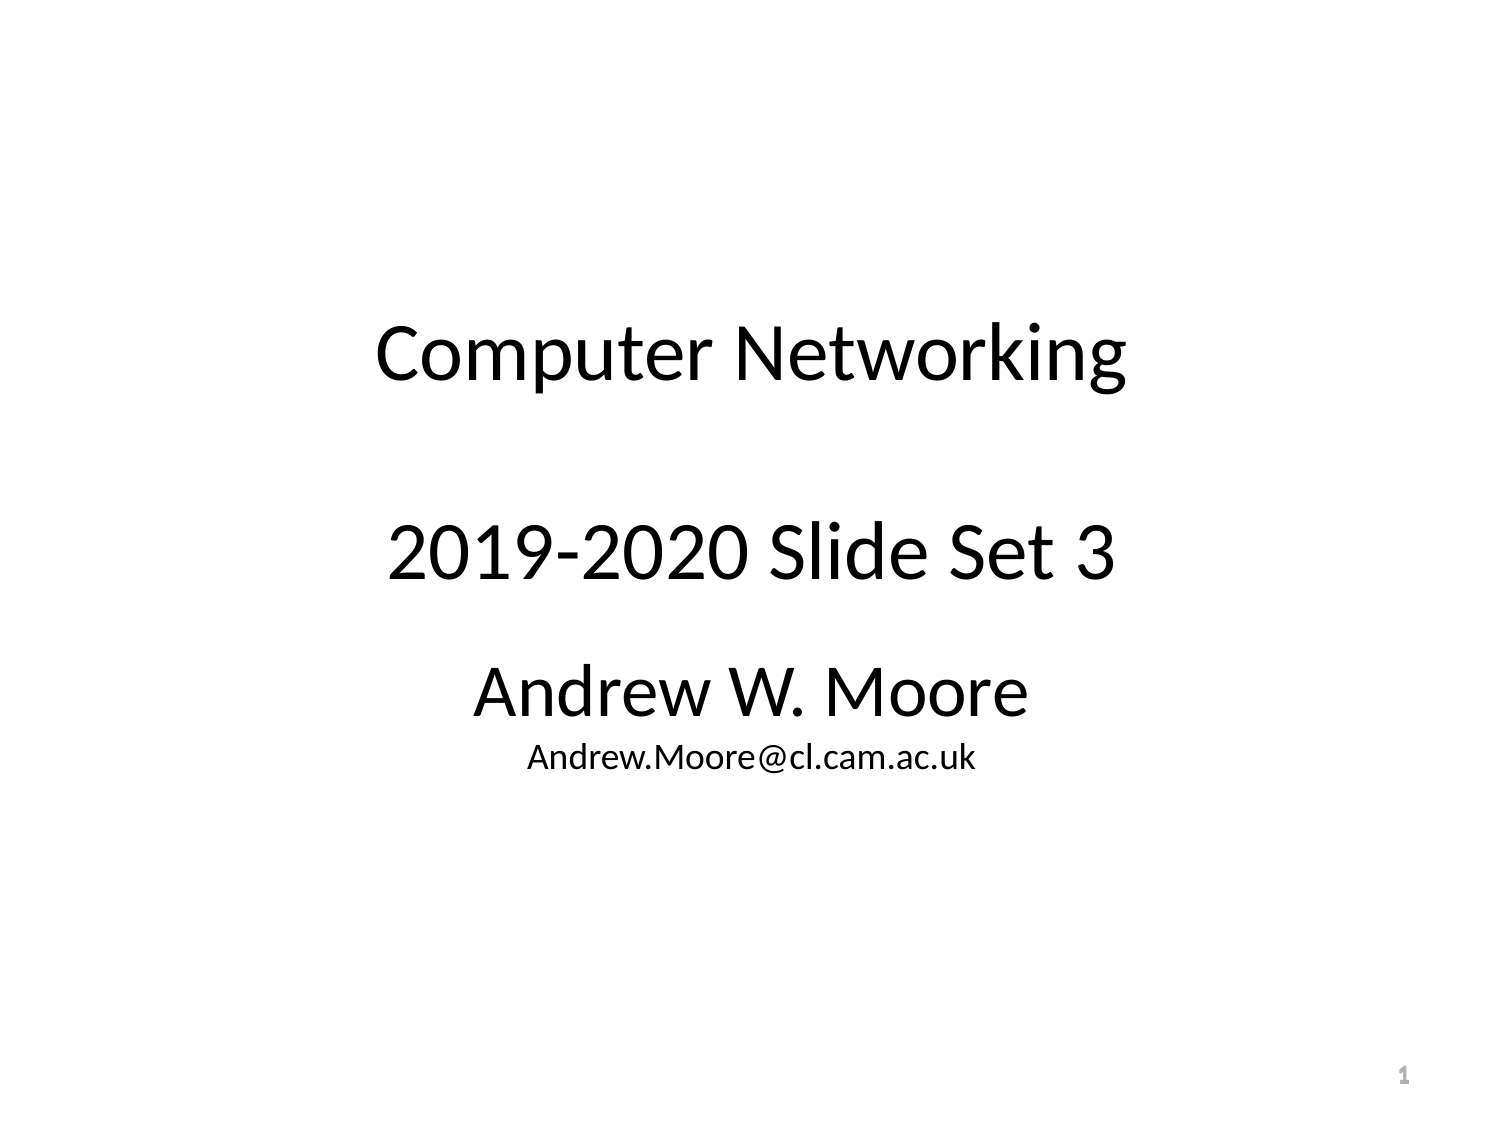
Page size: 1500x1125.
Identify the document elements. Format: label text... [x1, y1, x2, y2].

slide_number 1 [1074, 1042, 1425, 1103]
text_box Computer Networking 2019-2020 Slide Set 3 Andrew W. Moore Andrew.Moore@cl.cam.ac.uk [62, 80, 1441, 1038]
